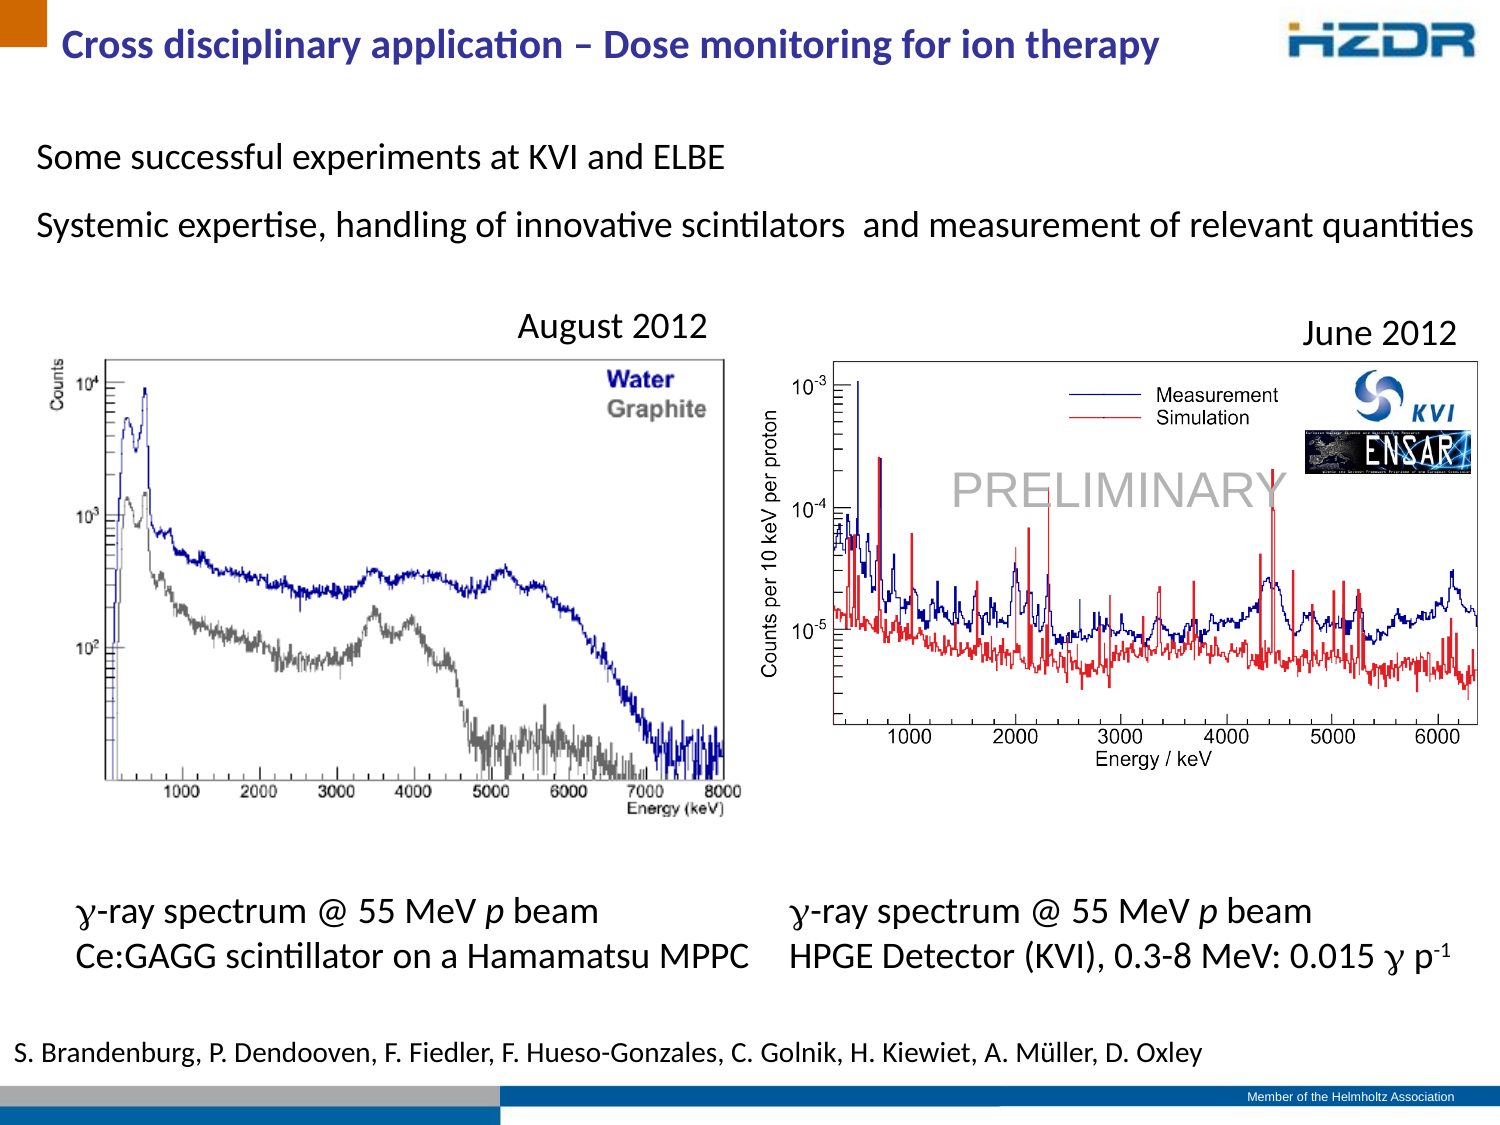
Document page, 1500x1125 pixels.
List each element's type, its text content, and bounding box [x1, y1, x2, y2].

text_box Some successful experiments at KVI and ELBE Systemic expertise, handling of innovative scintilators and measurement of relevant quantities [21, 102, 1491, 253]
text_box g-ray spectrum @ 55 MeV p beam HPGE Detector (KVI), 0.3-8 MeV: 0.015 g p-1 [774, 878, 1475, 984]
text_box g-ray spectrum @ 55 MeV p beam Ce:GAGG scintillator on a Hamamatsu MPPC [60, 878, 766, 984]
text_box Cross disciplinary application – Dose monitoring for ion therapy [47, 9, 1477, 74]
text_box S. Brandenburg, P. Dendooven, F. Fiedler, F. Hueso-Gonzales, C. Golnik, H. Kiewiet, A. Müller, D. Oxley [0, 1025, 1226, 1076]
picture [0, 1, 1500, 1125]
text_box August 2012 [503, 293, 724, 330]
text_box June 2012 [1287, 300, 1473, 359]
